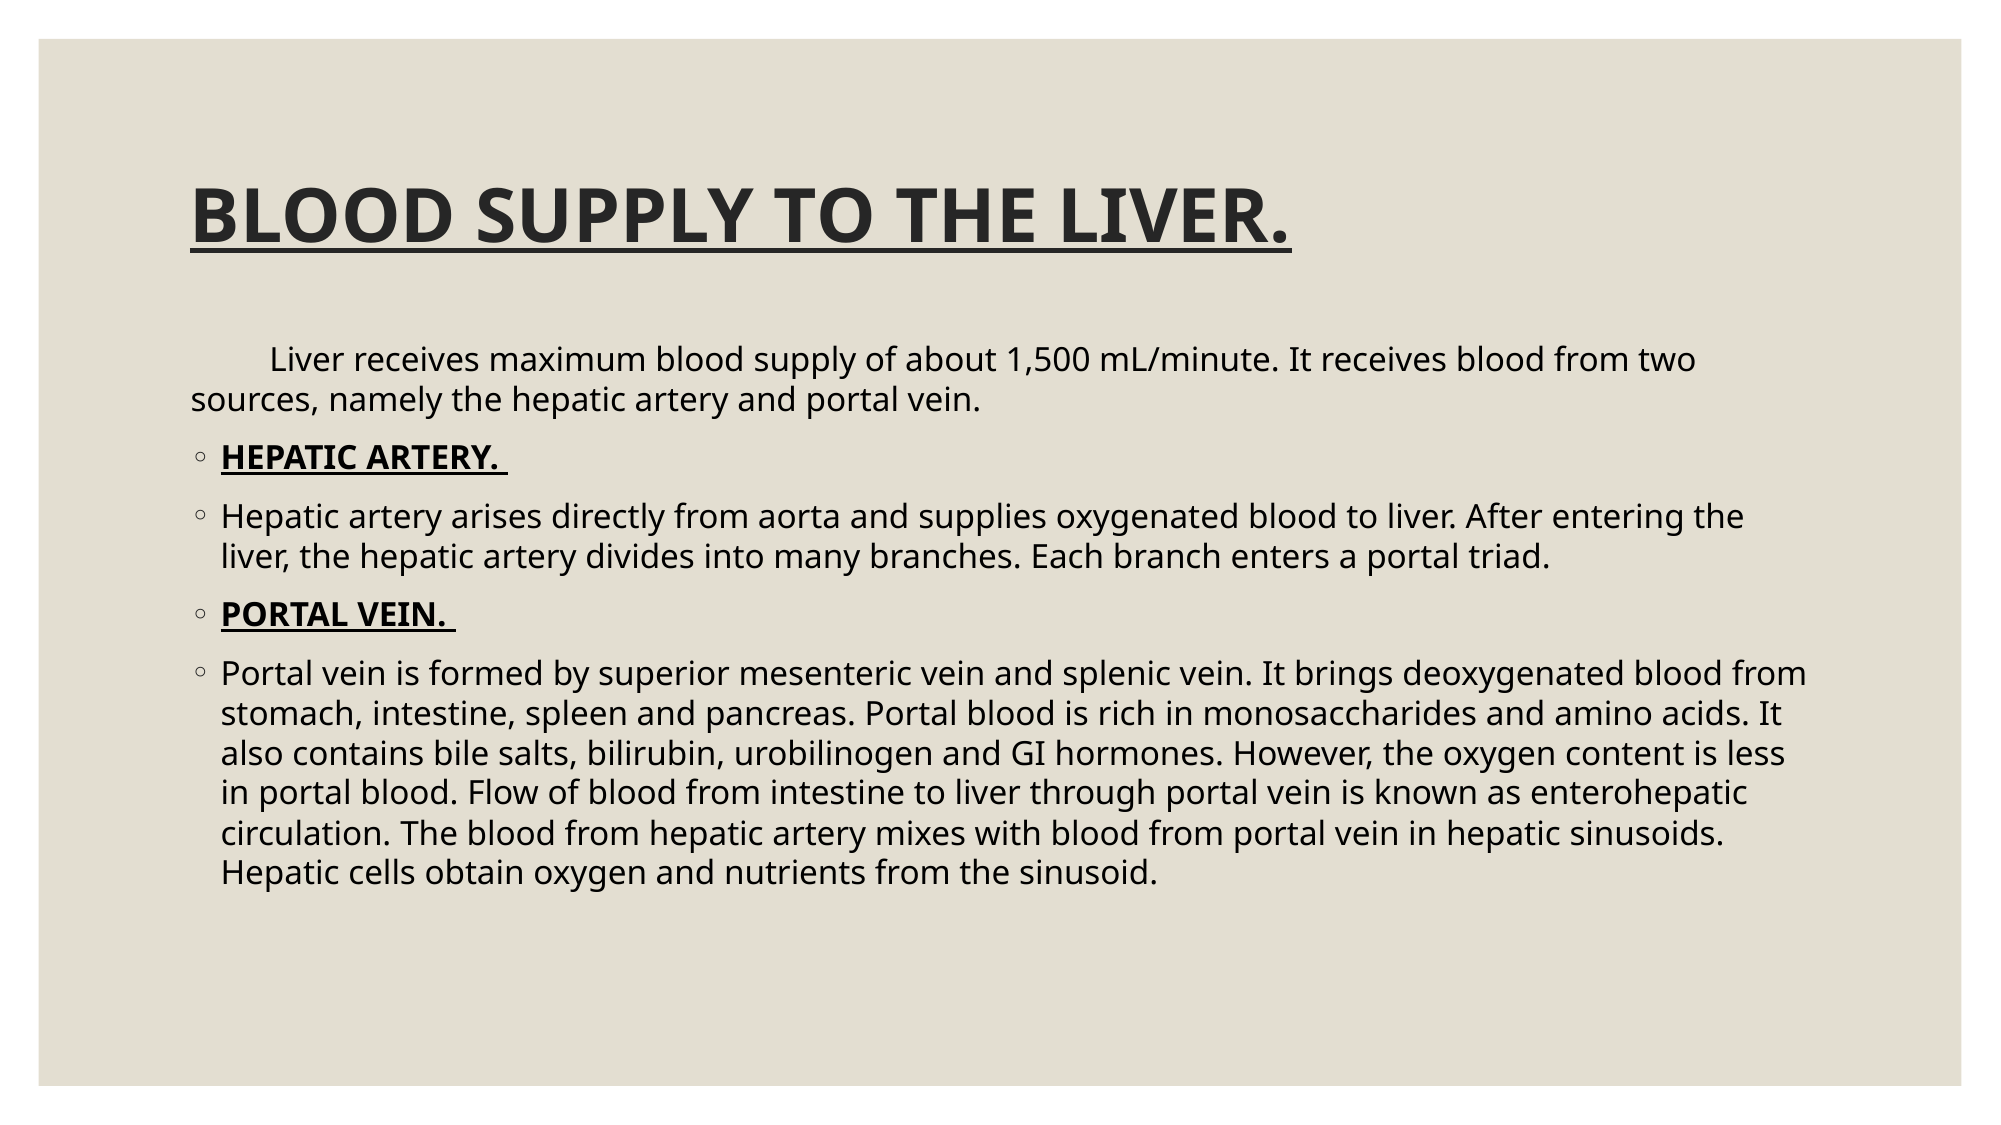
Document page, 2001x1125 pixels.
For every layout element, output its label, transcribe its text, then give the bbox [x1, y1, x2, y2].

title BLOOD SUPPLY TO THE LIVER. [174, 105, 1825, 331]
list Liver receives maximum blood supply of about 1,500 mL/minute. It receives blood from two sources, namely the hepatic artery and portal vein. HEPATIC ARTERY. Hepatic artery arises directly from aorta and supplies oxygenated blood to liver. After entering the liver, the hepatic artery divides into many branches. Each branch enters a portal triad. PORTAL VEIN. Portal vein is formed by superior mesenteric vein and splenic vein. It brings deoxygenated blood from stomach, intestine, spleen and pancreas. Portal blood is rich in monosaccharides and amino acids. It also contains bile salts, bilirubin, urobilinogen and GI hormones. However, the oxygen content is less in portal blood. Flow of blood from intestine to liver through portal vein is known as enterohepatic circulation. The blood from hepatic artery mixes with blood from portal vein in hepatic sinusoids. Hepatic cells obtain oxygen and nutrients from the sinusoid. [175, 330, 1826, 976]
